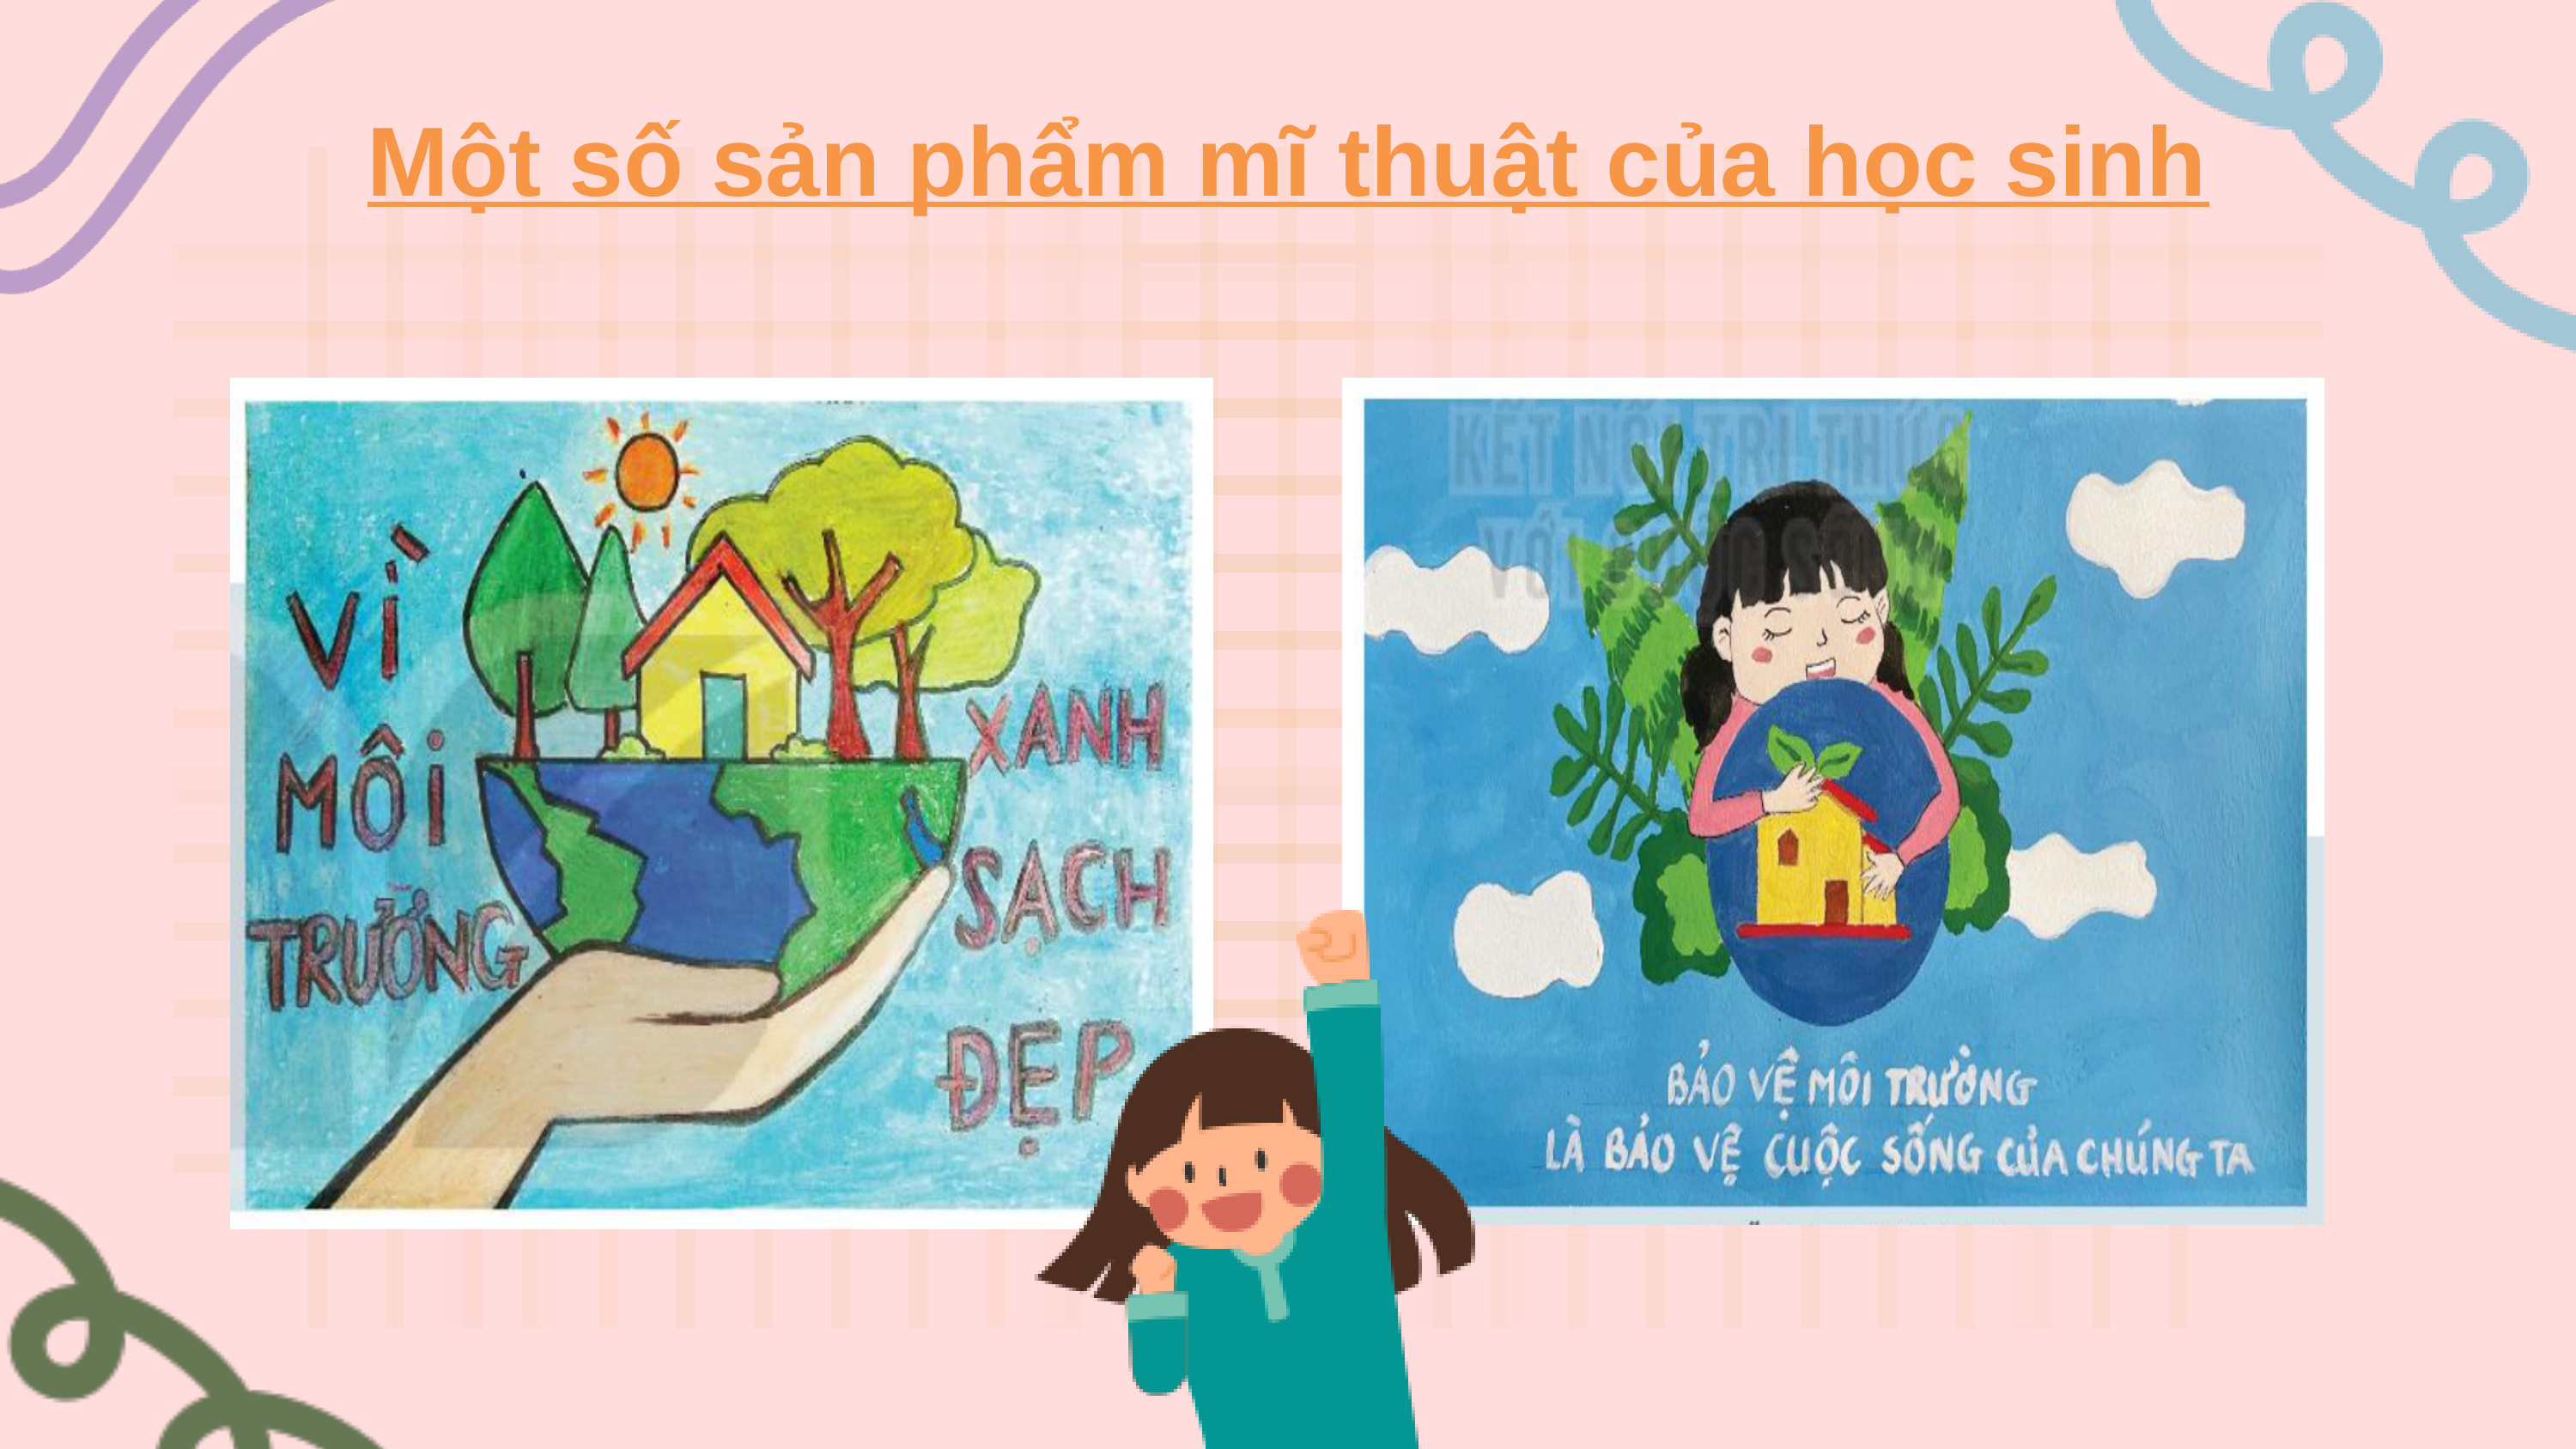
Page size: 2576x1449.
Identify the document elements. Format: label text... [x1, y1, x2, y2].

picture [0, 0, 2576, 1449]
text_box Một số sản phẩm mĩ thuật của học sinh [445, 91, 2101, 145]
text_box Một số sản phẩm mĩ thuật của học sinh [0, 217, 168, 222]
